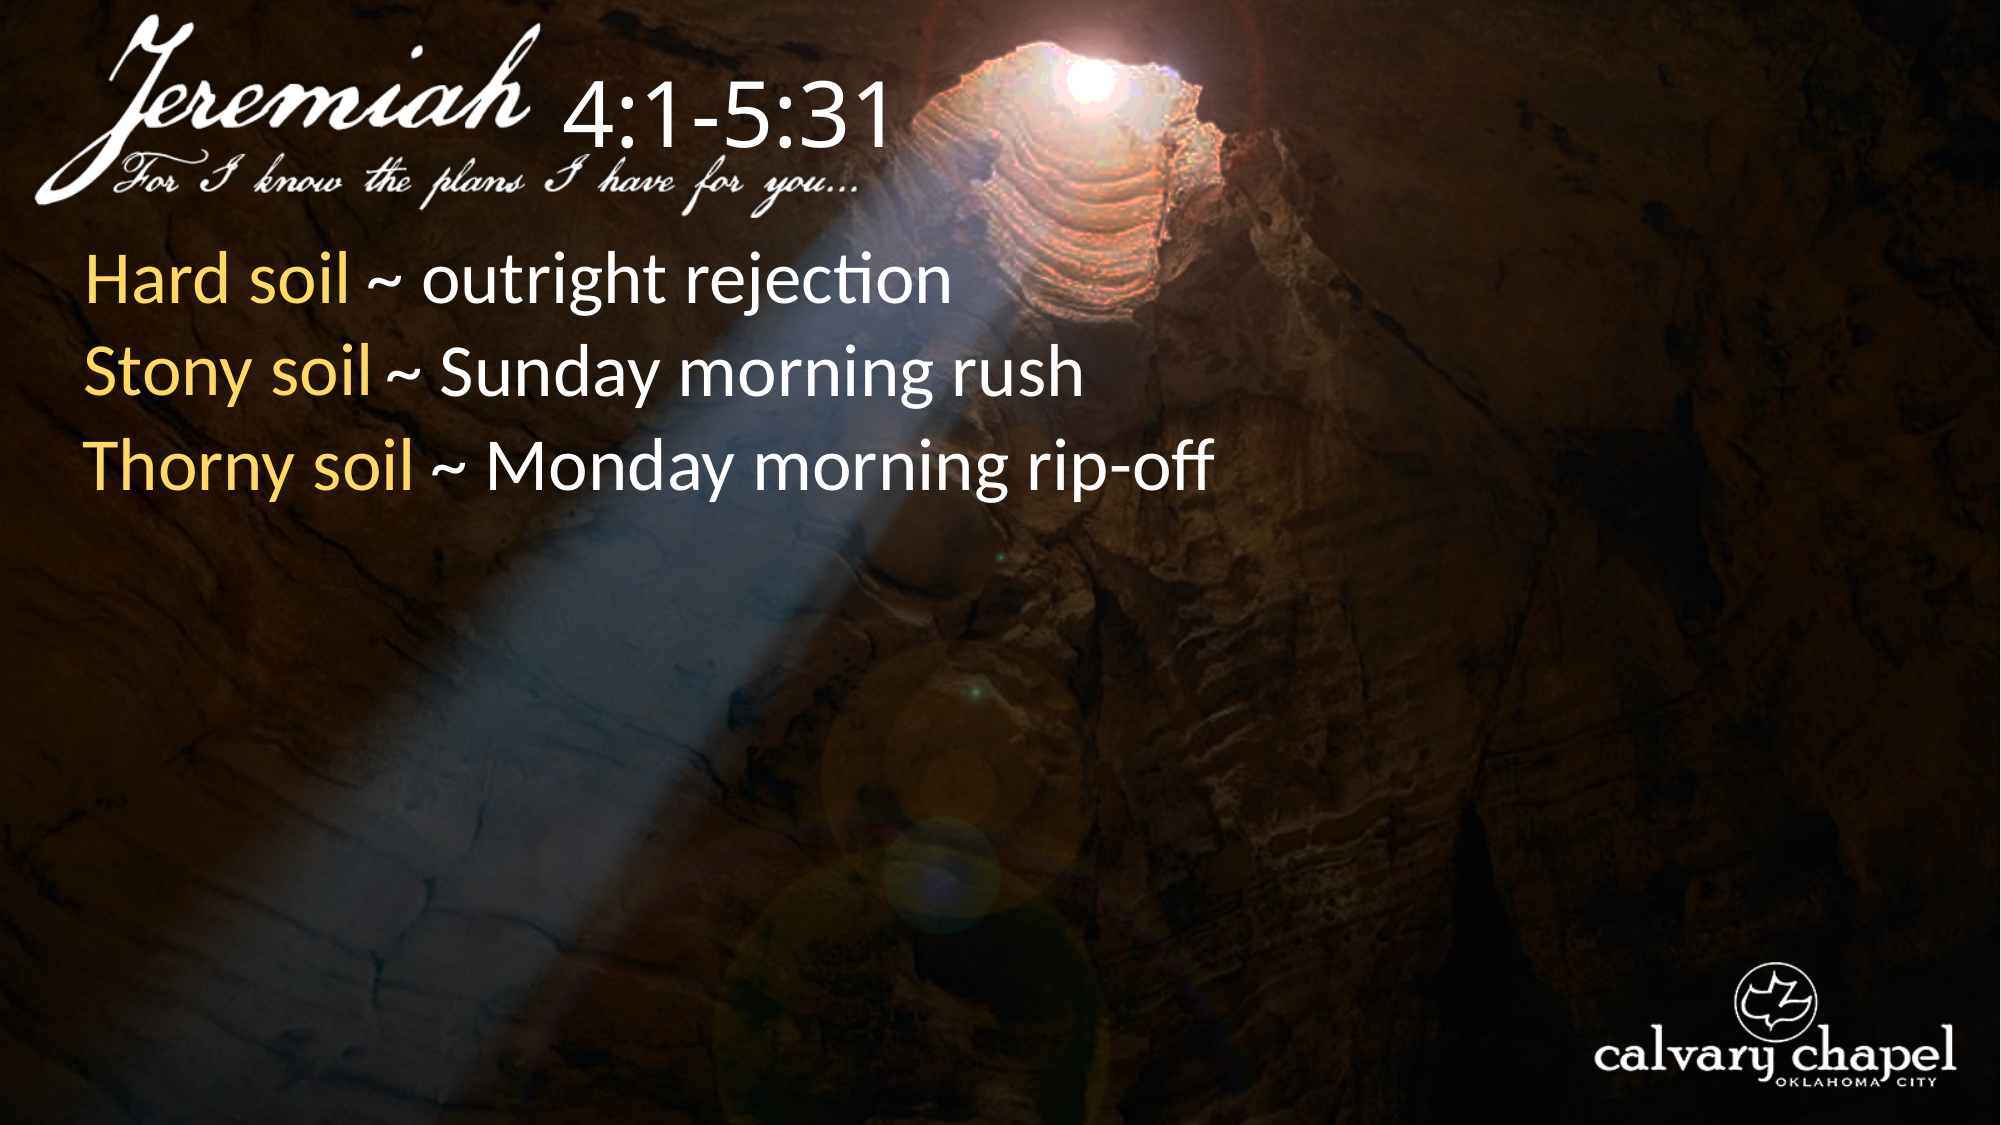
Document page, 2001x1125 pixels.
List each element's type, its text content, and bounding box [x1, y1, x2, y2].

text_box Hard soil [69, 220, 352, 313]
text_box ~ Monday morning rip-off [415, 408, 1303, 513]
text_box ~ outright rejection [352, 220, 1123, 326]
text_box 4:1-5:31 [547, 48, 1415, 173]
text_box ~ Sunday morning rush [370, 313, 1142, 419]
text_box Thorny soil [67, 408, 415, 513]
picture [0, 0, 2001, 1125]
text_box Stony soil [68, 313, 370, 408]
